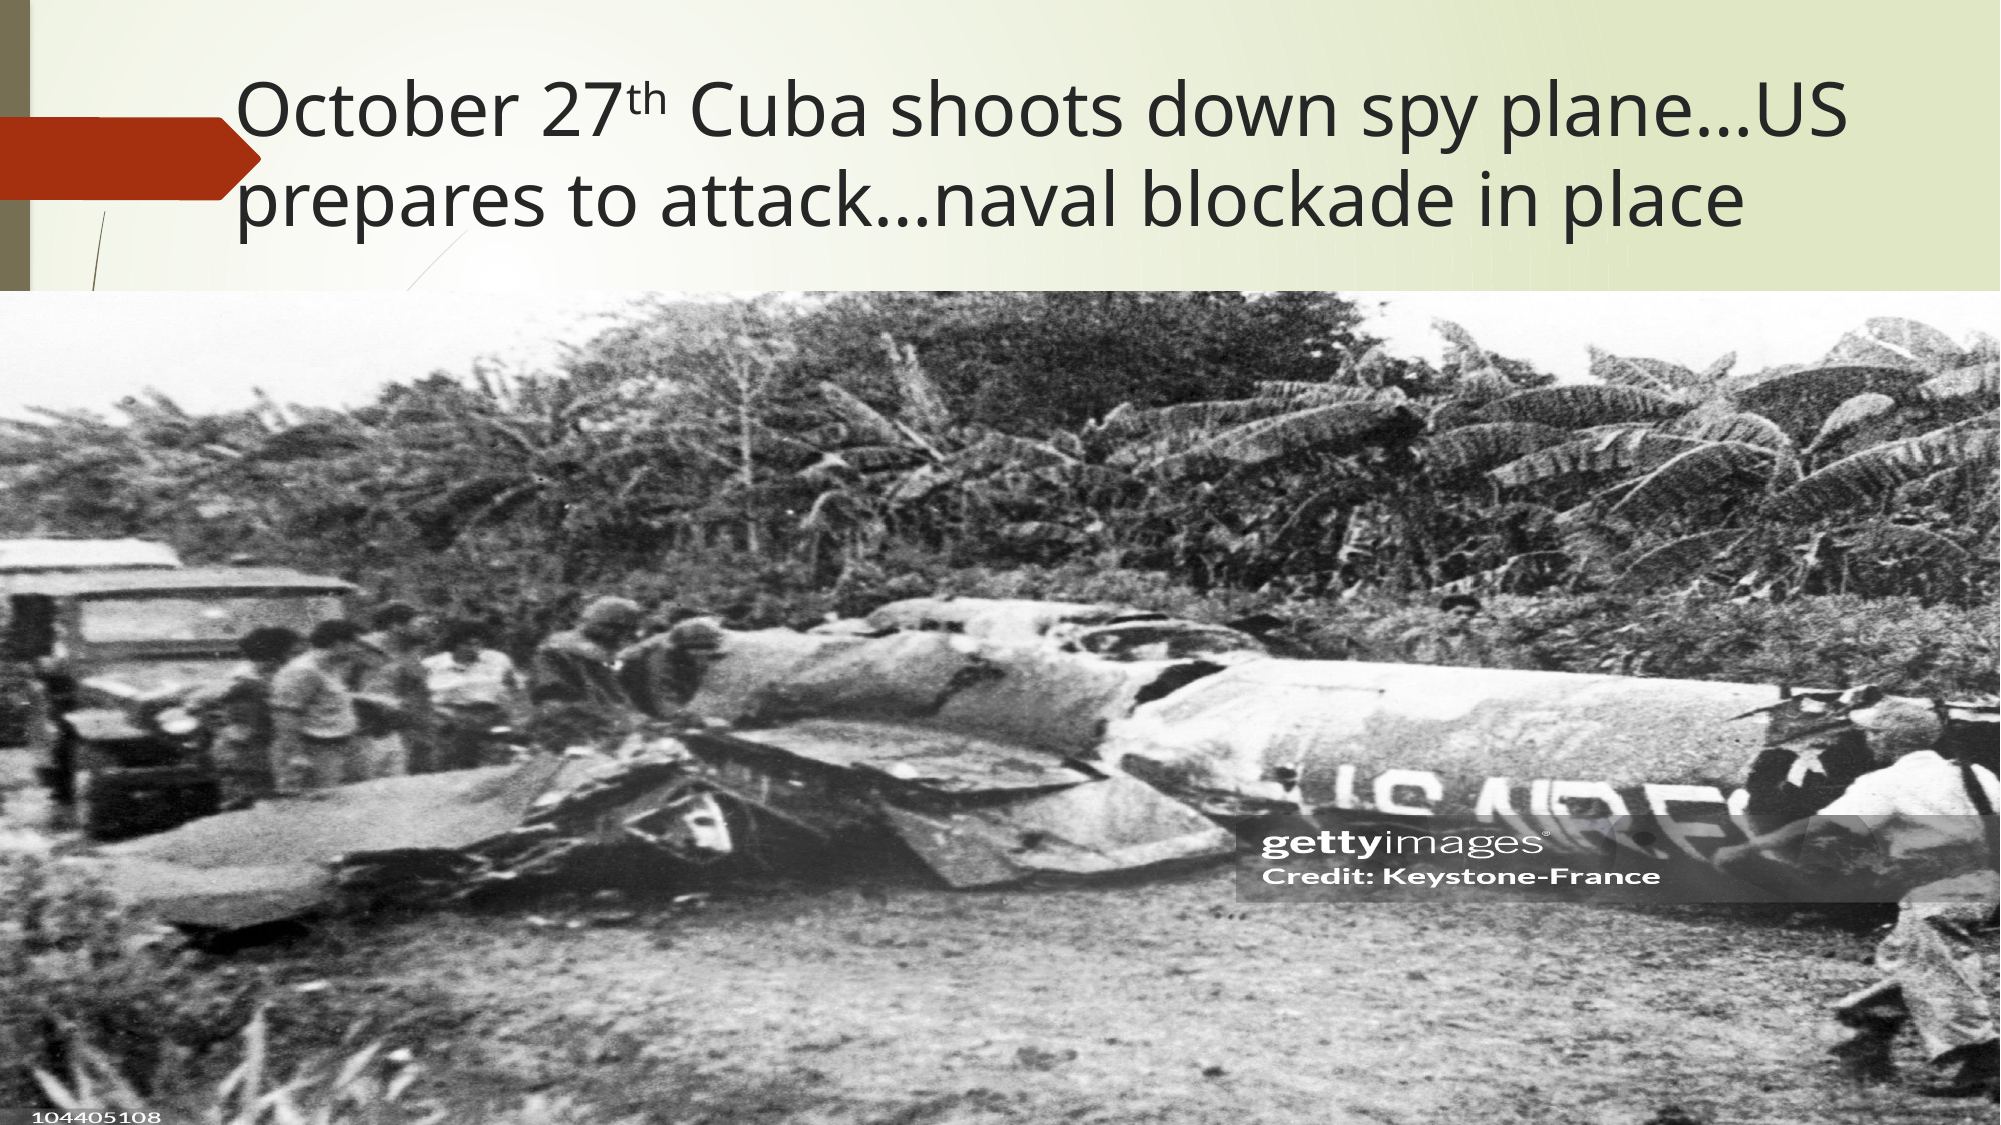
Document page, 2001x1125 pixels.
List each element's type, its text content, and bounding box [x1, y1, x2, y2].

title October 27th Cuba shoots down spy plane…US prepares to attack…naval blockade in place [219, 53, 1888, 264]
picture [0, 290, 2000, 1125]
